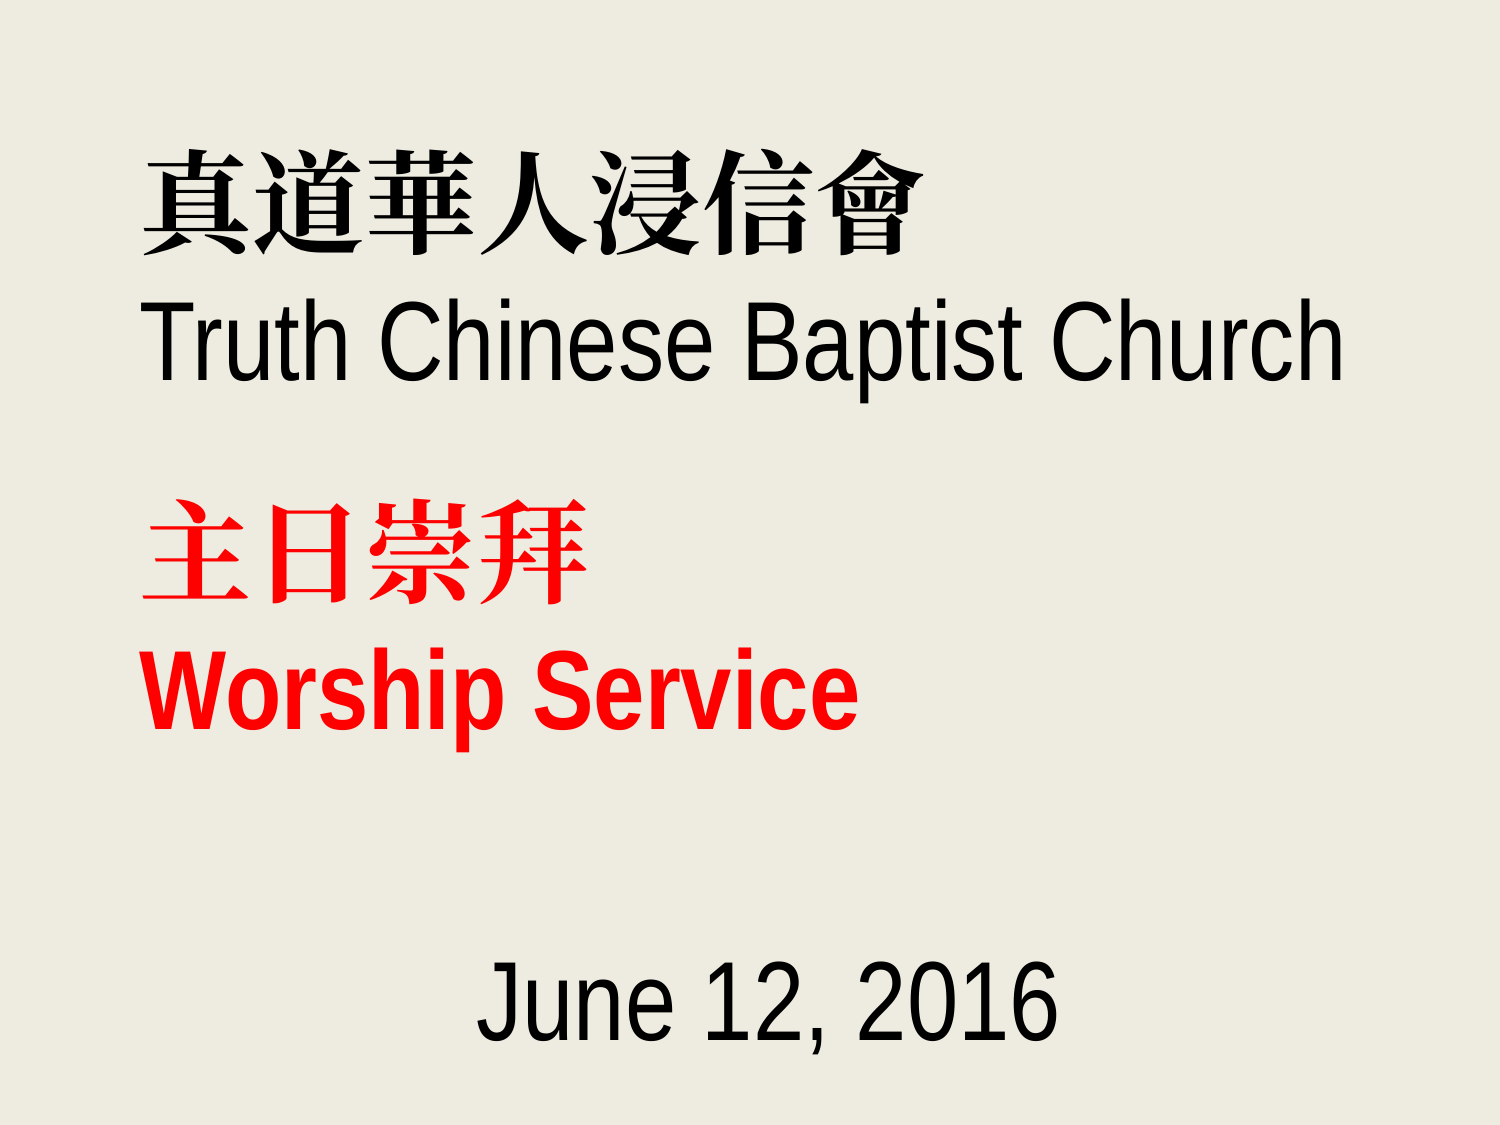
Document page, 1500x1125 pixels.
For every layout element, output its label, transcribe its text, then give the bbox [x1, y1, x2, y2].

text_box 真道華人浸信會 Truth Chinese Baptist Church 主日崇拜 Worship Service June 12, 2016 [124, 125, 1413, 1115]
